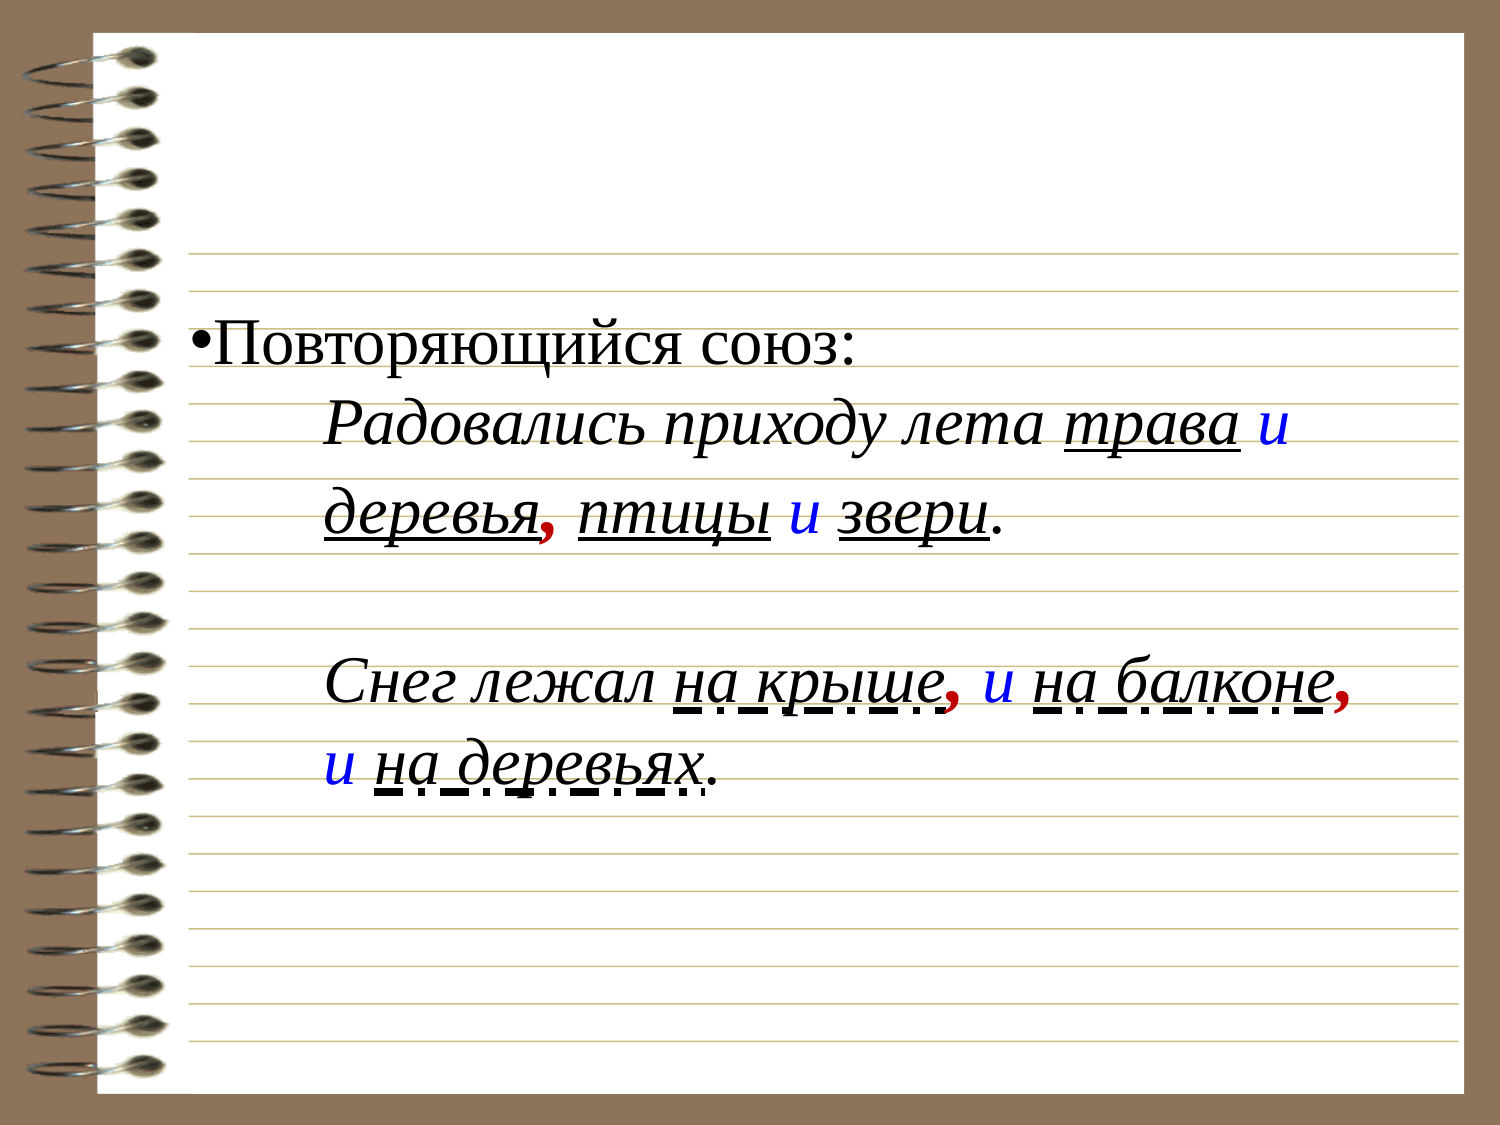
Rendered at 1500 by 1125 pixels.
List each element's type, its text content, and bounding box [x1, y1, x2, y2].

list Повторяющийся союз: Радовались приходу лета трава и деревья, птицы и звери. Снег лежал на крыше, и на балконе, и на деревьях. [174, 290, 1450, 966]
picture [0, 8, 194, 1115]
